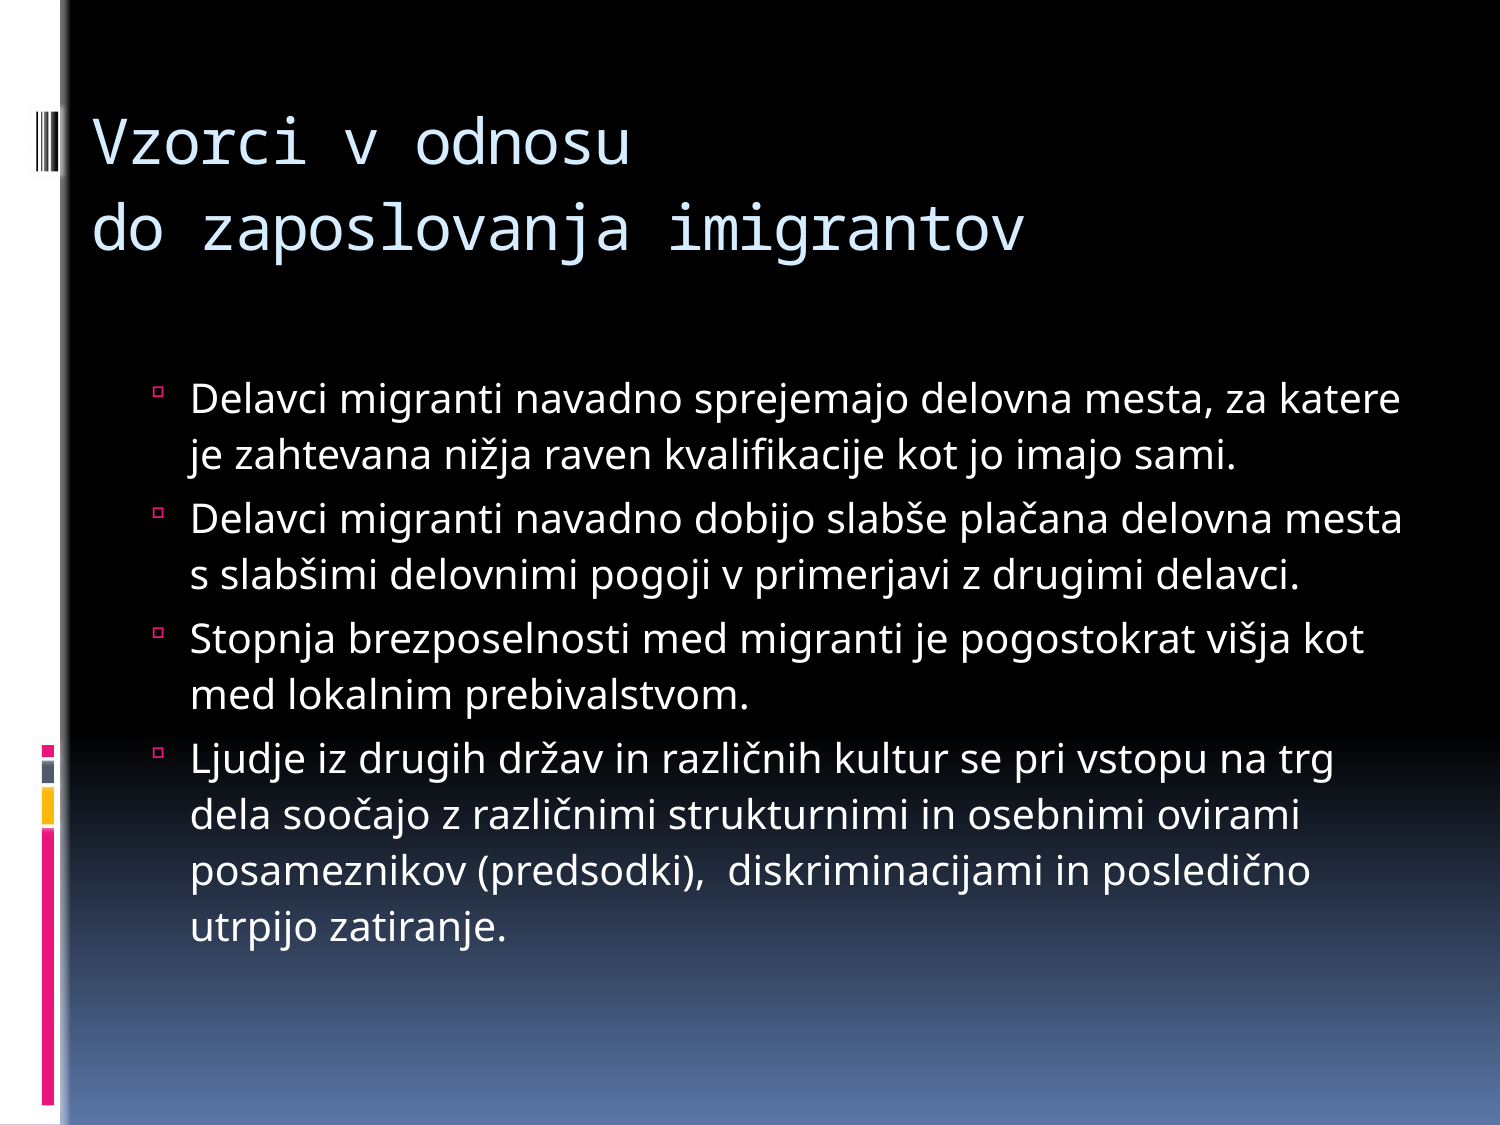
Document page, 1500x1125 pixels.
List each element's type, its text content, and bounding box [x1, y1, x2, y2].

list Delavci migranti navadno sprejemajo delovna mesta, za katere je zahtevana nižja raven kvalifikacije kot jo imajo sami. Delavci migranti navadno dobijo slabše plačana delovna mesta s slabšimi delovnimi pogoji v primerjavi z drugimi delavci. Stopnja brezposelnosti med migranti je pogostokrat višja kot med lokalnim prebivalstvom. Ljudje iz drugih držav in različnih kultur se pri vstopu na trg dela soočajo z različnimi strukturnimi in osebnimi ovirami posameznikov (predsodki), diskriminacijami in posledično utrpijo zatiranje. [75, 361, 1425, 1005]
title Vzorci v odnosu do zaposlovanja imigrantov [76, 90, 1427, 278]
